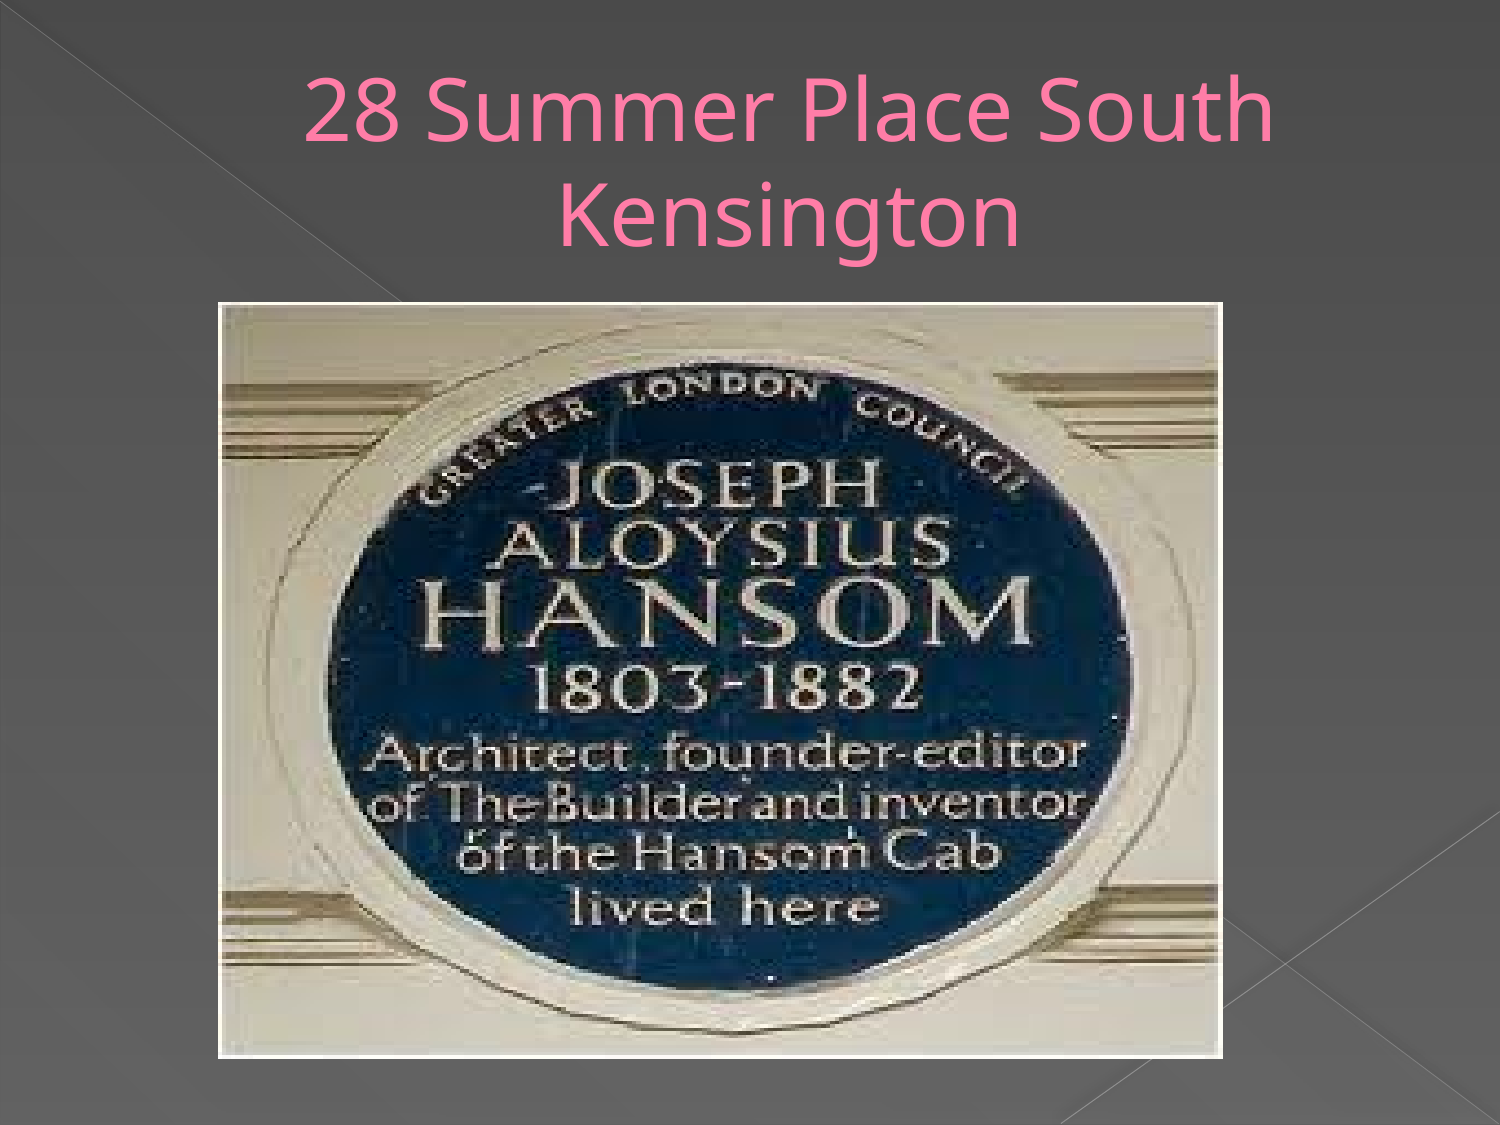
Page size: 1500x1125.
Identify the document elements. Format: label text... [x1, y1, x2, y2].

title 28 Summer Place South Kensington [75, 43, 1425, 274]
picture [218, 302, 1223, 1059]
